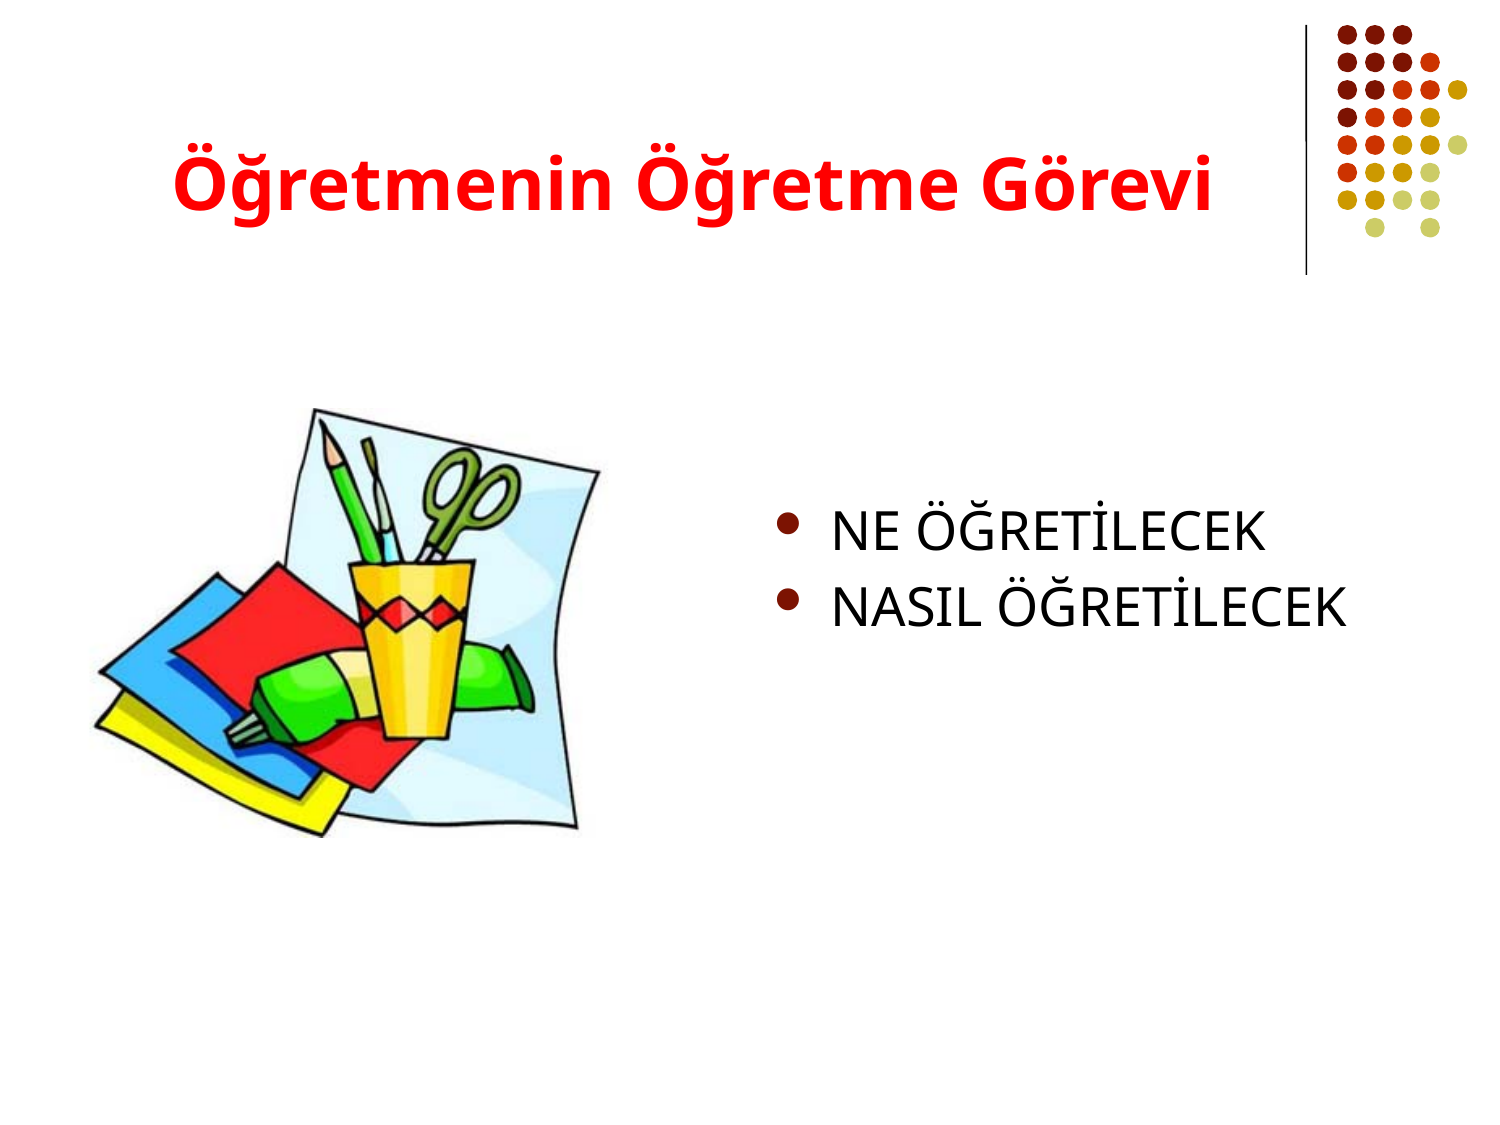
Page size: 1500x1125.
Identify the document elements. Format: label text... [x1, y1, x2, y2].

title Öğretmenin Öğretme Görevi [75, 20, 1313, 233]
list NE ÖĞRETİLECEK NASIL ÖĞRETİLECEK [758, 488, 1421, 823]
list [64, 408, 631, 838]
